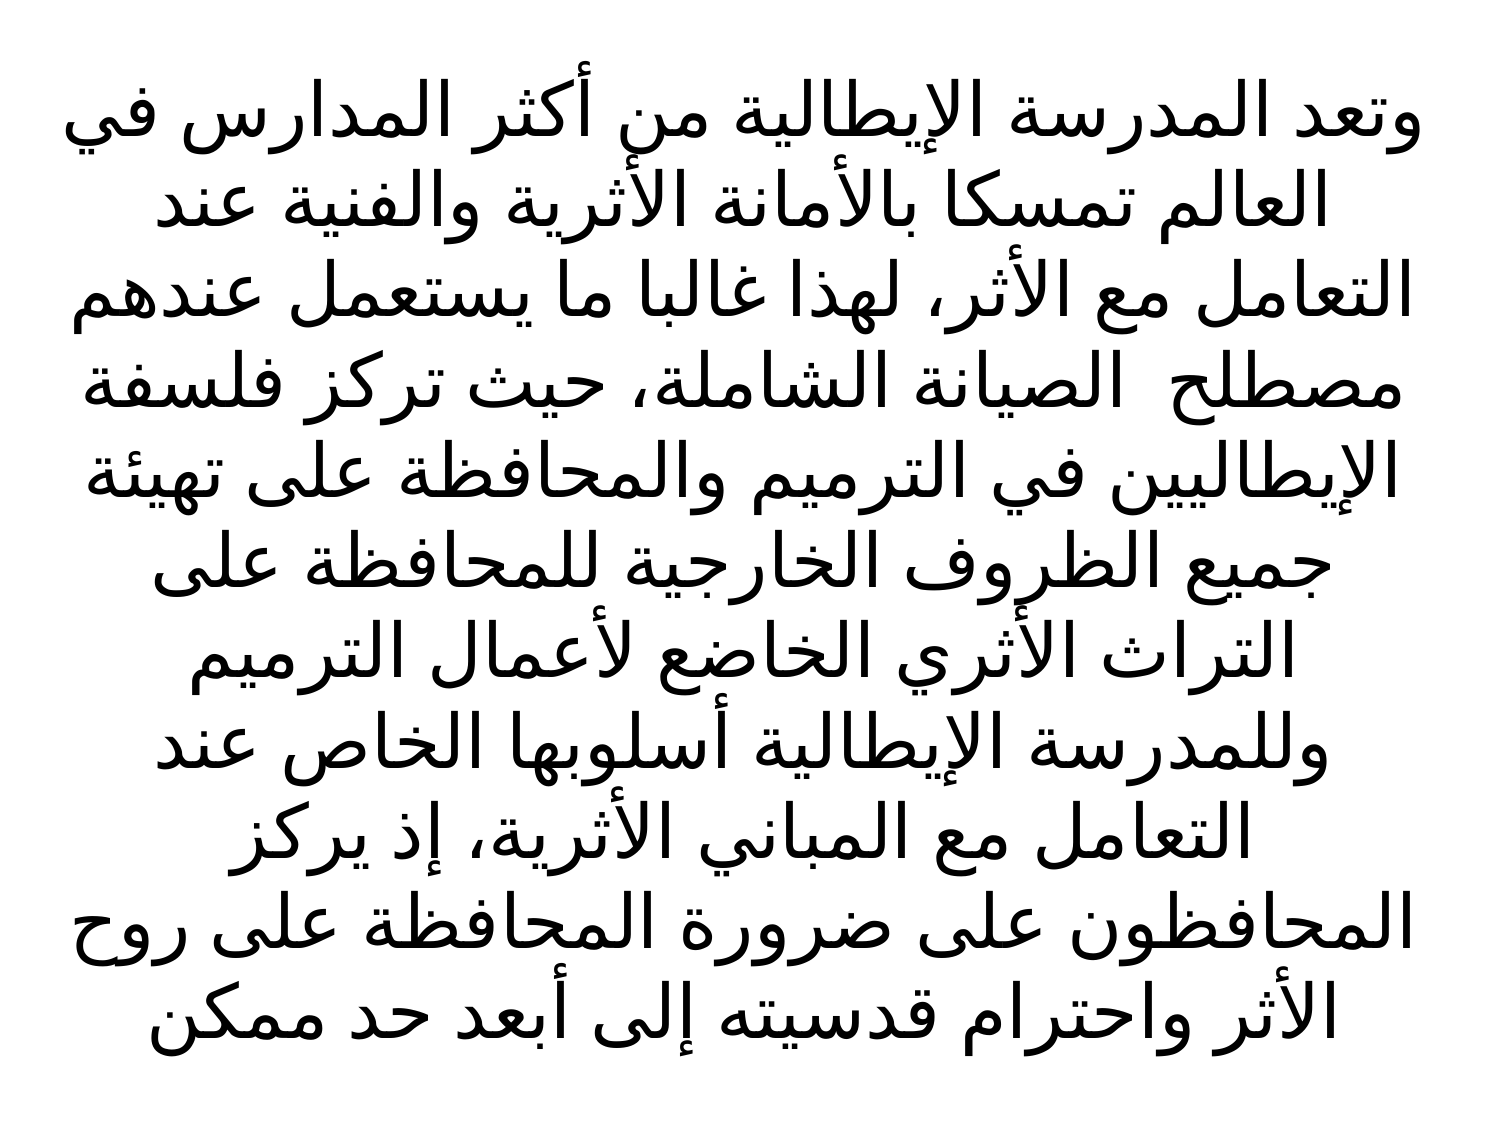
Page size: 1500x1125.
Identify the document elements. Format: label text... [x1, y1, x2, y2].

title وتعد المدرسة الإيطالية من أكثر المدارس في العالم تمسكا بالأمانة الأثرية والفنية عند التعامل مع الأثر، لهذا غالبا ما يستعمل عندهم مصطلح الصيانة الشاملة، حيث تركز فلسفة الإيطاليين في الترميم والمحافظة على تهيئة جميع الظروف الخارجية للمحافظة على التراث الأثري الخاضع لأعمال الترميم وللمدرسة الإيطالية أسلوبها الخاص عند التعامل مع المباني الأثرية، إذ يركز المحافظون على ضرورة المحافظة على روح الأثر واحترام قدسيته إلى أبعد حد ممكن [35, 46, 1454, 1069]
